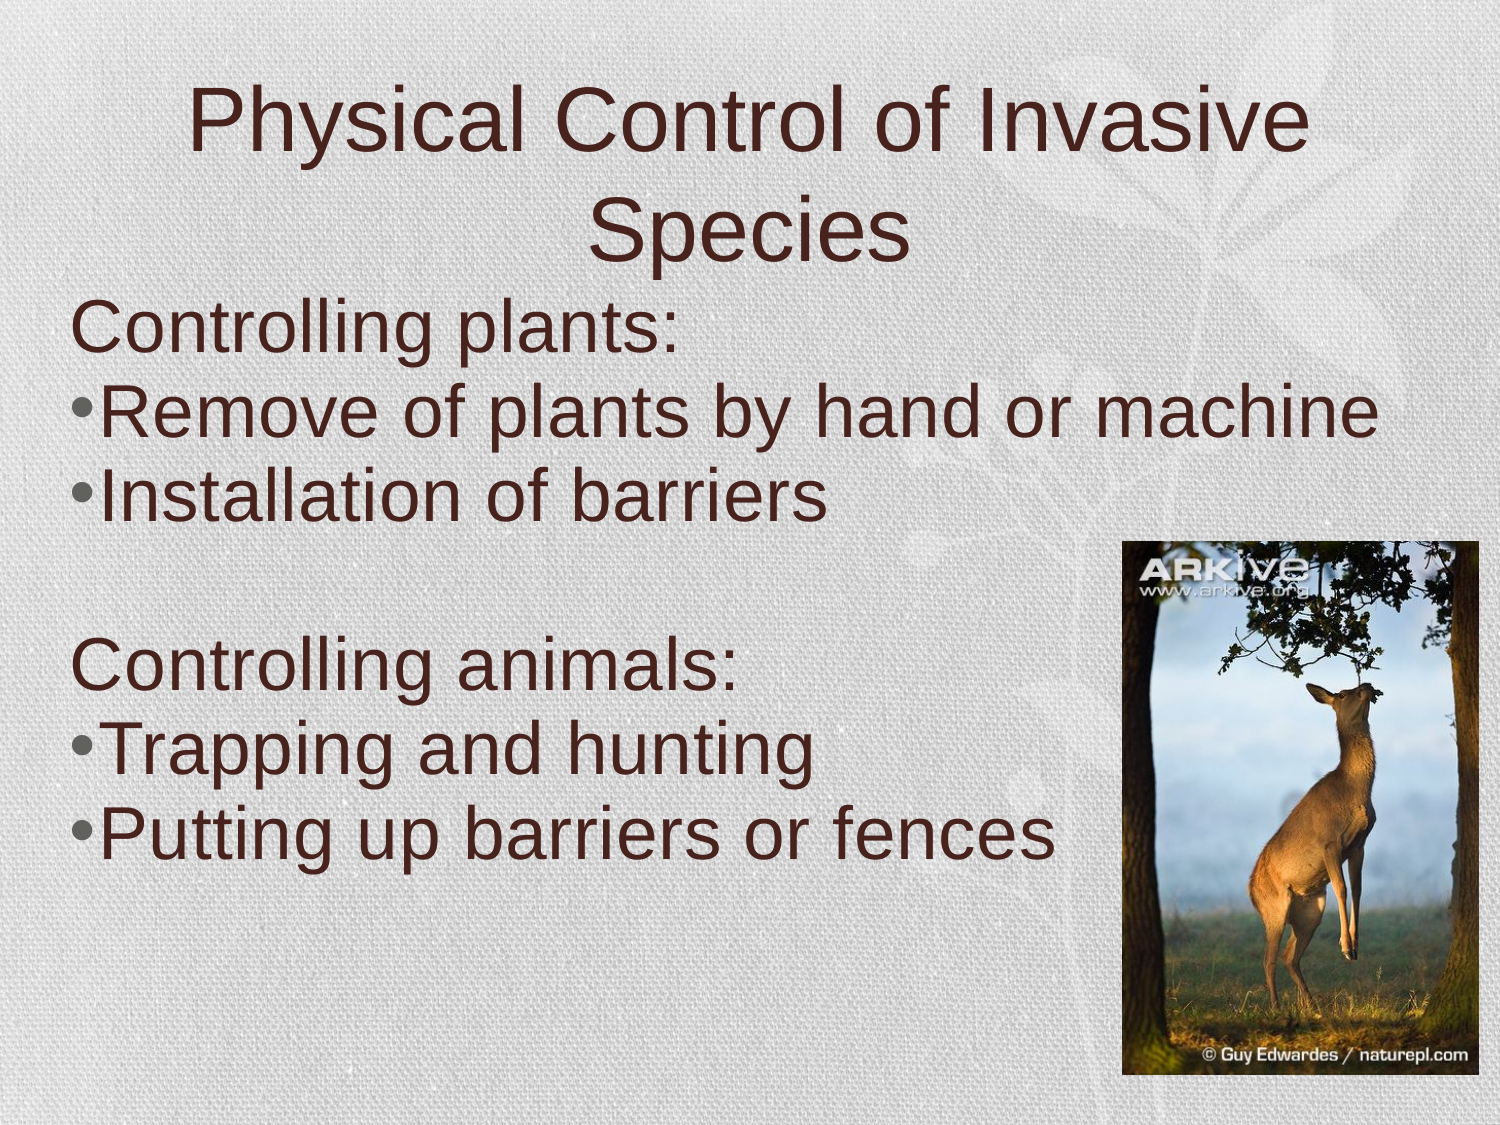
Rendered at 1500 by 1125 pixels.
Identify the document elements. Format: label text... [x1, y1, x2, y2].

title Physical Control of Invasive Species [75, 99, 1425, 288]
picture [1122, 540, 1479, 1075]
list Controlling plants: Remove of plants by hand or machine Installation of barriers Controlling animals: Trapping and hunting Putting up barriers or fences [55, 287, 1405, 1113]
